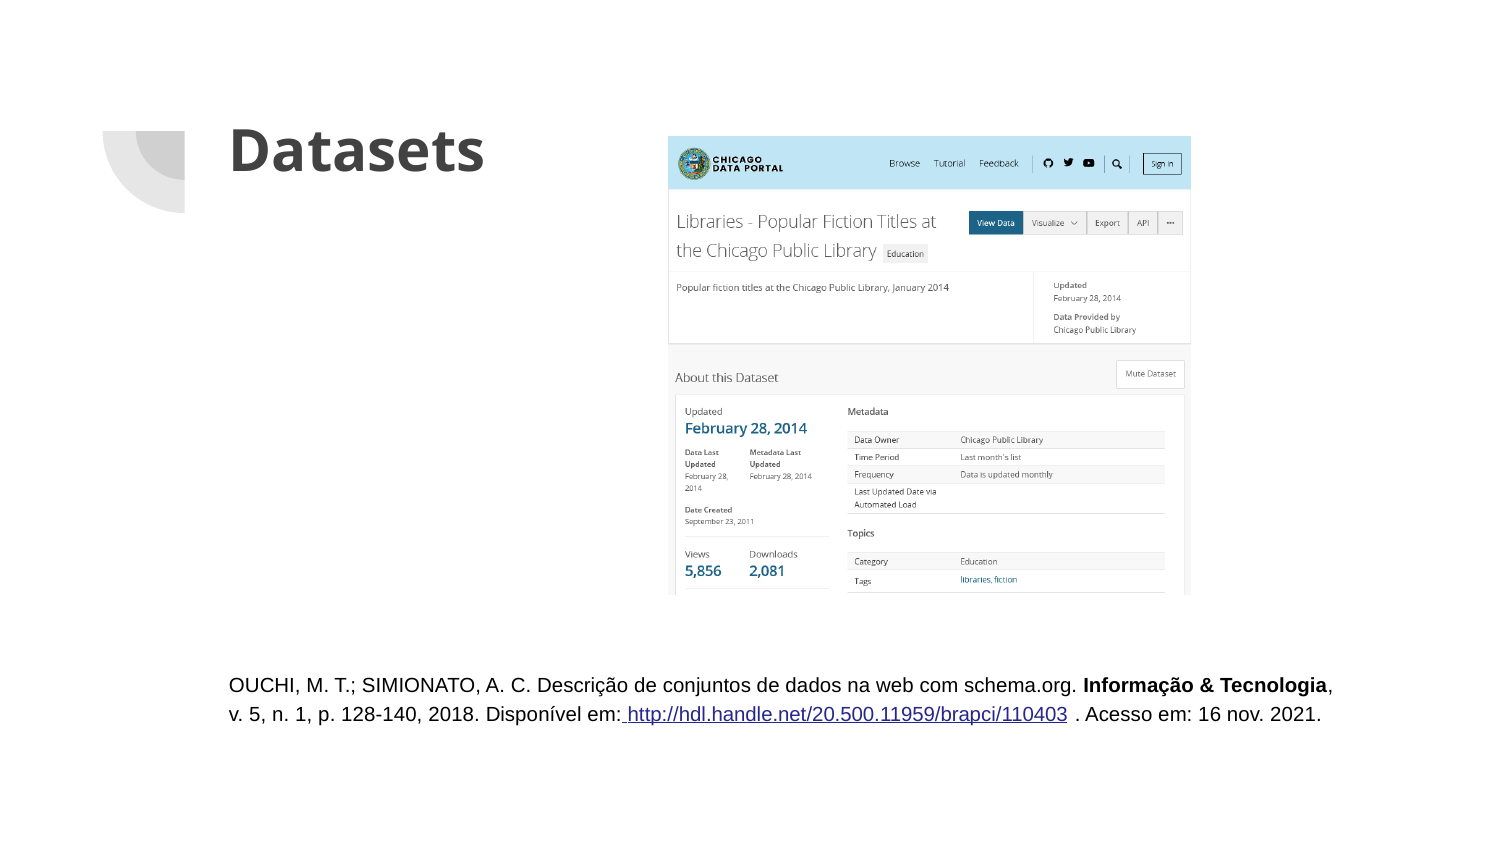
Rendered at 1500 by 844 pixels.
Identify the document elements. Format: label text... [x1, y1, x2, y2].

list OUCHI, M. T.; SIMIONATO, A. C. Descrição de conjuntos de dados na web com schema.org. Informação & Tecnologia, v. 5, n. 1, p. 128-140, 2018. Disponível em: http://hdl.handle.net/20.500.11959/brapci/110403. Acesso em: 16 nov. 2021. [213, 326, 1368, 744]
title Datasets [213, 98, 1368, 263]
picture [668, 136, 1191, 595]
